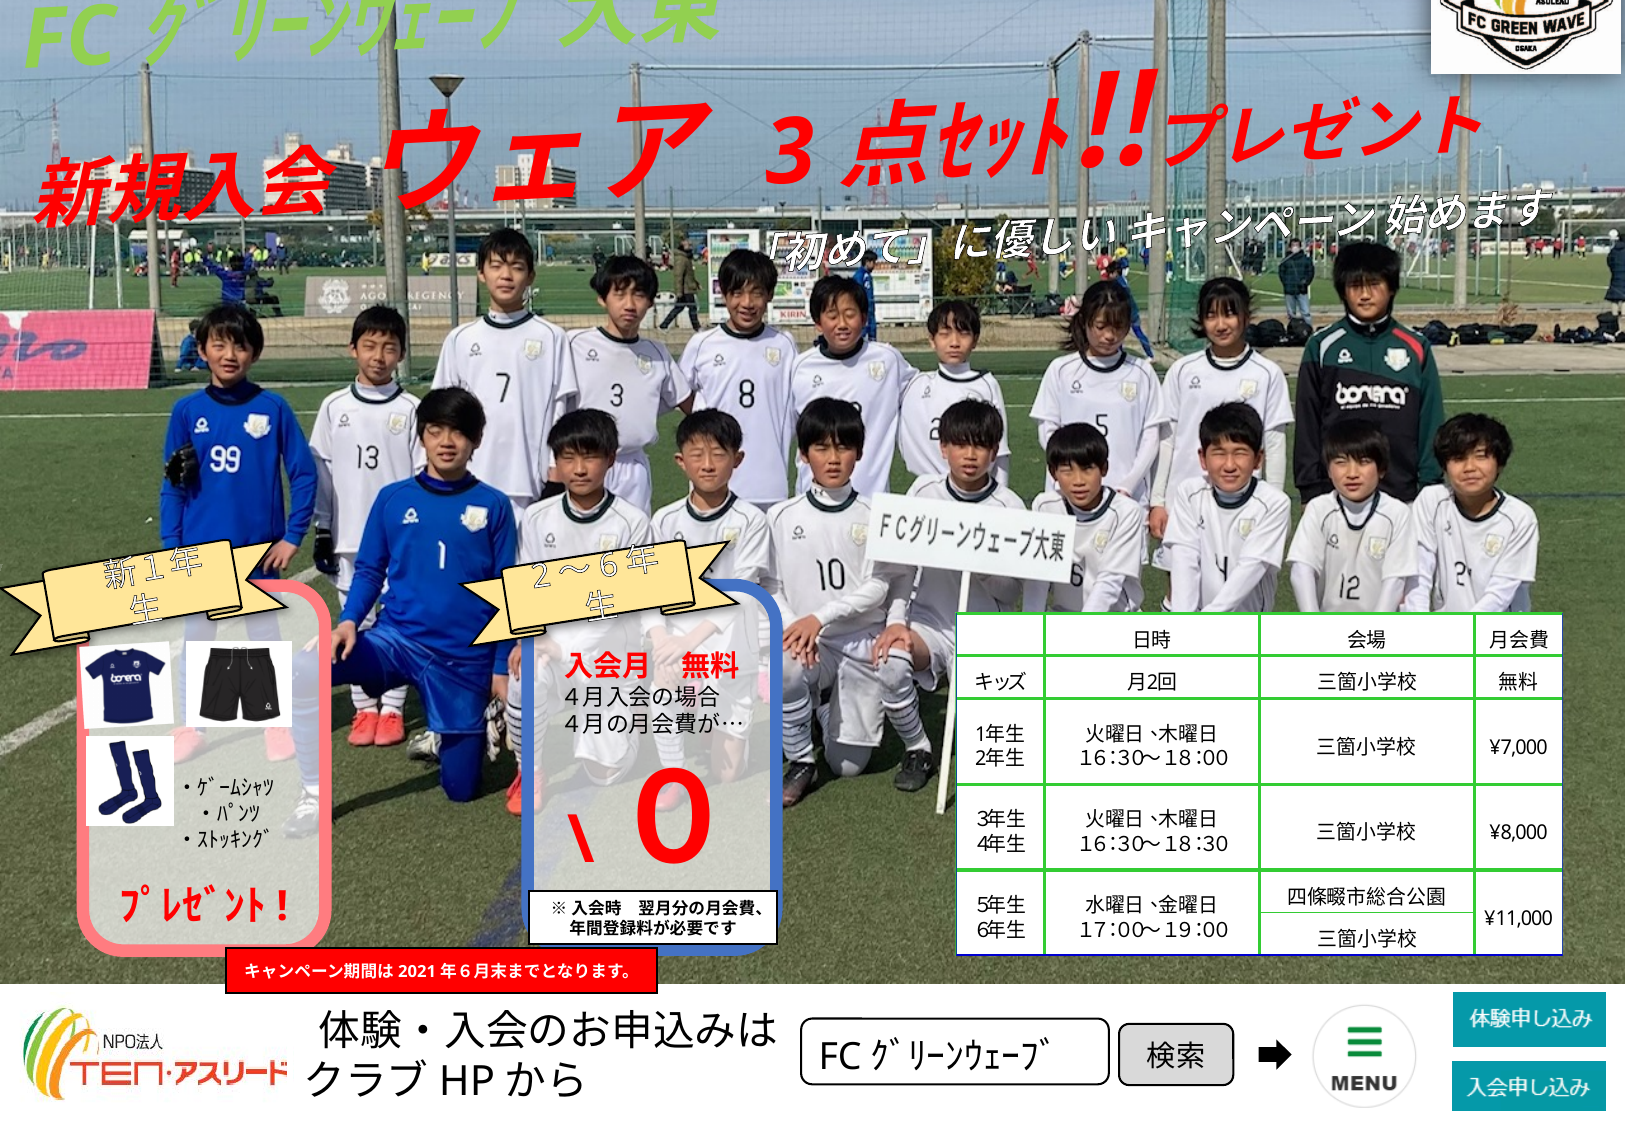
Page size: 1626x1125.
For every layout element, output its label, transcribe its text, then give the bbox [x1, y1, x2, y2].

picture [1453, 992, 1606, 1047]
text_box 検索 [1118, 1022, 1235, 1087]
picture [4, 992, 313, 1115]
text_box 体験・入会のお申込みは クラブHPから [313, 995, 797, 1113]
picture [0, 0, 1625, 984]
text_box [800, 1017, 1110, 1086]
text_box [26, 984, 225, 988]
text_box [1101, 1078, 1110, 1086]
text_box [1258, 1039, 1292, 1070]
picture [1305, 995, 1425, 1121]
text_box キャンペーン期間は2021年６月末までとなります。 [225, 984, 658, 994]
picture [1452, 1061, 1606, 1111]
